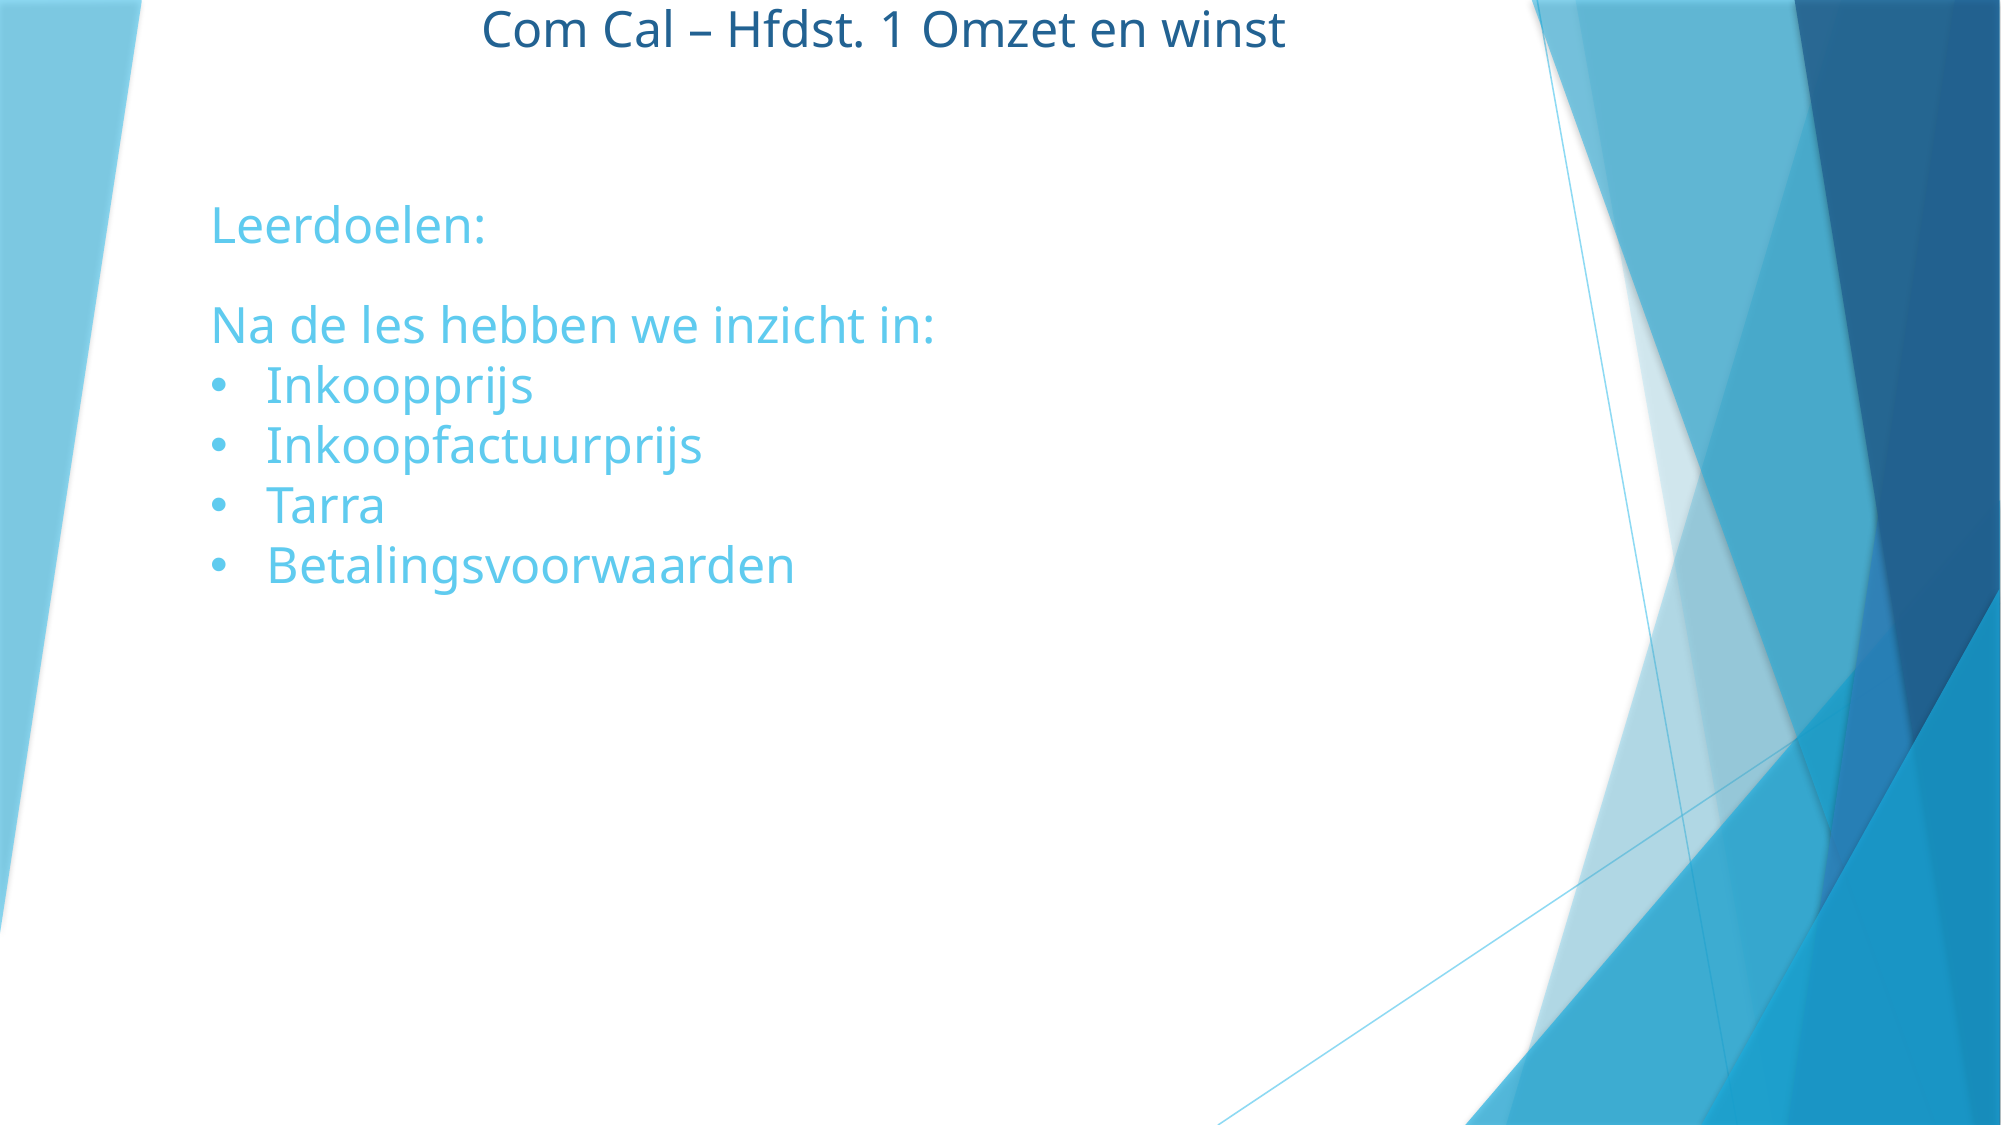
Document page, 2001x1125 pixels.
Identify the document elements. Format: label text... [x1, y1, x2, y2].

text_box Com Cal – Hfdst. 1 Omzet en winst [0, 0, 1769, 66]
text_box Na de les hebben we inzicht in: Inkoopprijs Inkoopfactuurprijs Tarra Betalingsvoorwaarden [195, 286, 1282, 602]
text_box Leerdoelen: [195, 186, 1282, 262]
